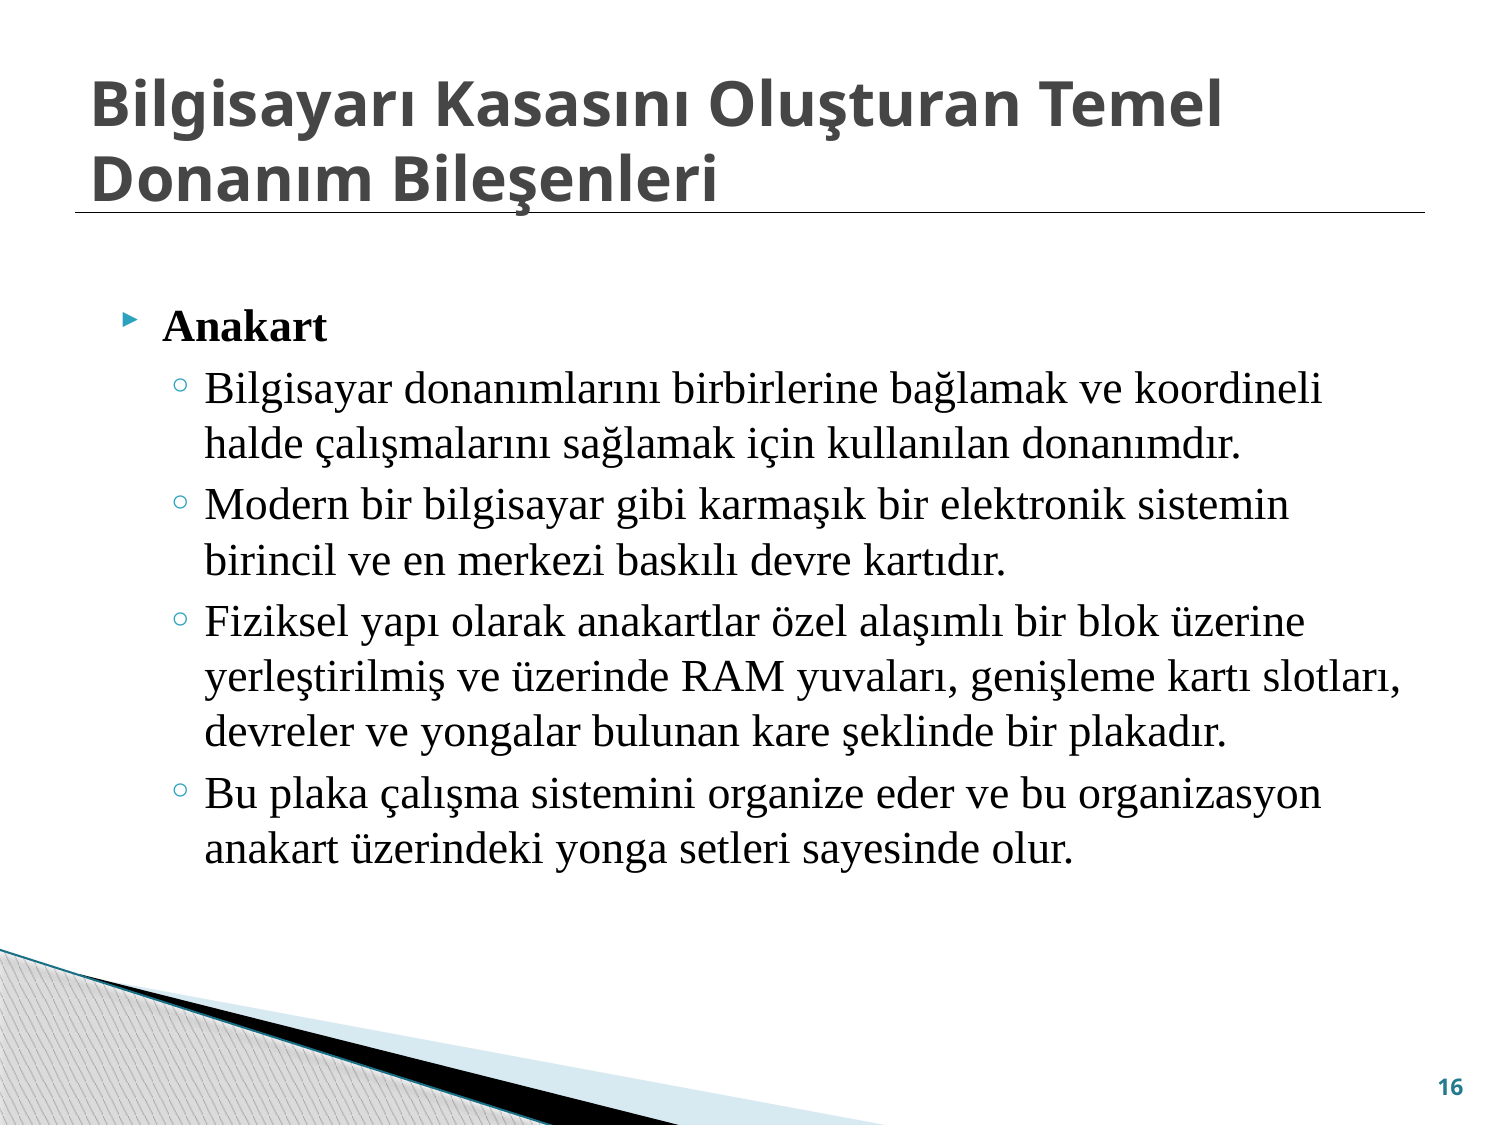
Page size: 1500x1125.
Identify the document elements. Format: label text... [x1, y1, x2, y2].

title Bilgisayarı Kasasını Oluşturan Temel Donanım Bileşenleri [75, 45, 1425, 233]
list Anakart Bilgisayar donanımlarını birbirlerine bağlamak ve koordineli halde çalışmalarını sağlamak için kullanılan donanımdır. Modern bir bilgisayar gibi karmaşık bir elektronik sistemin birincil ve en merkezi baskılı devre kartıdır. Fiziksel yapı olarak anakartlar özel alaşımlı bir blok üzerine yerleştirilmiş ve üzerinde RAM yuvaları, genişleme kartı slotları, devreler ve yongalar bulunan kare şeklinde bir plakadır. Bu plaka çalışma sistemini organize eder ve bu organizasyon anakart üzerindeki yonga setleri sayesinde olur. [87, 224, 1438, 968]
slide_number 16 [1362, 1051, 1479, 1112]
